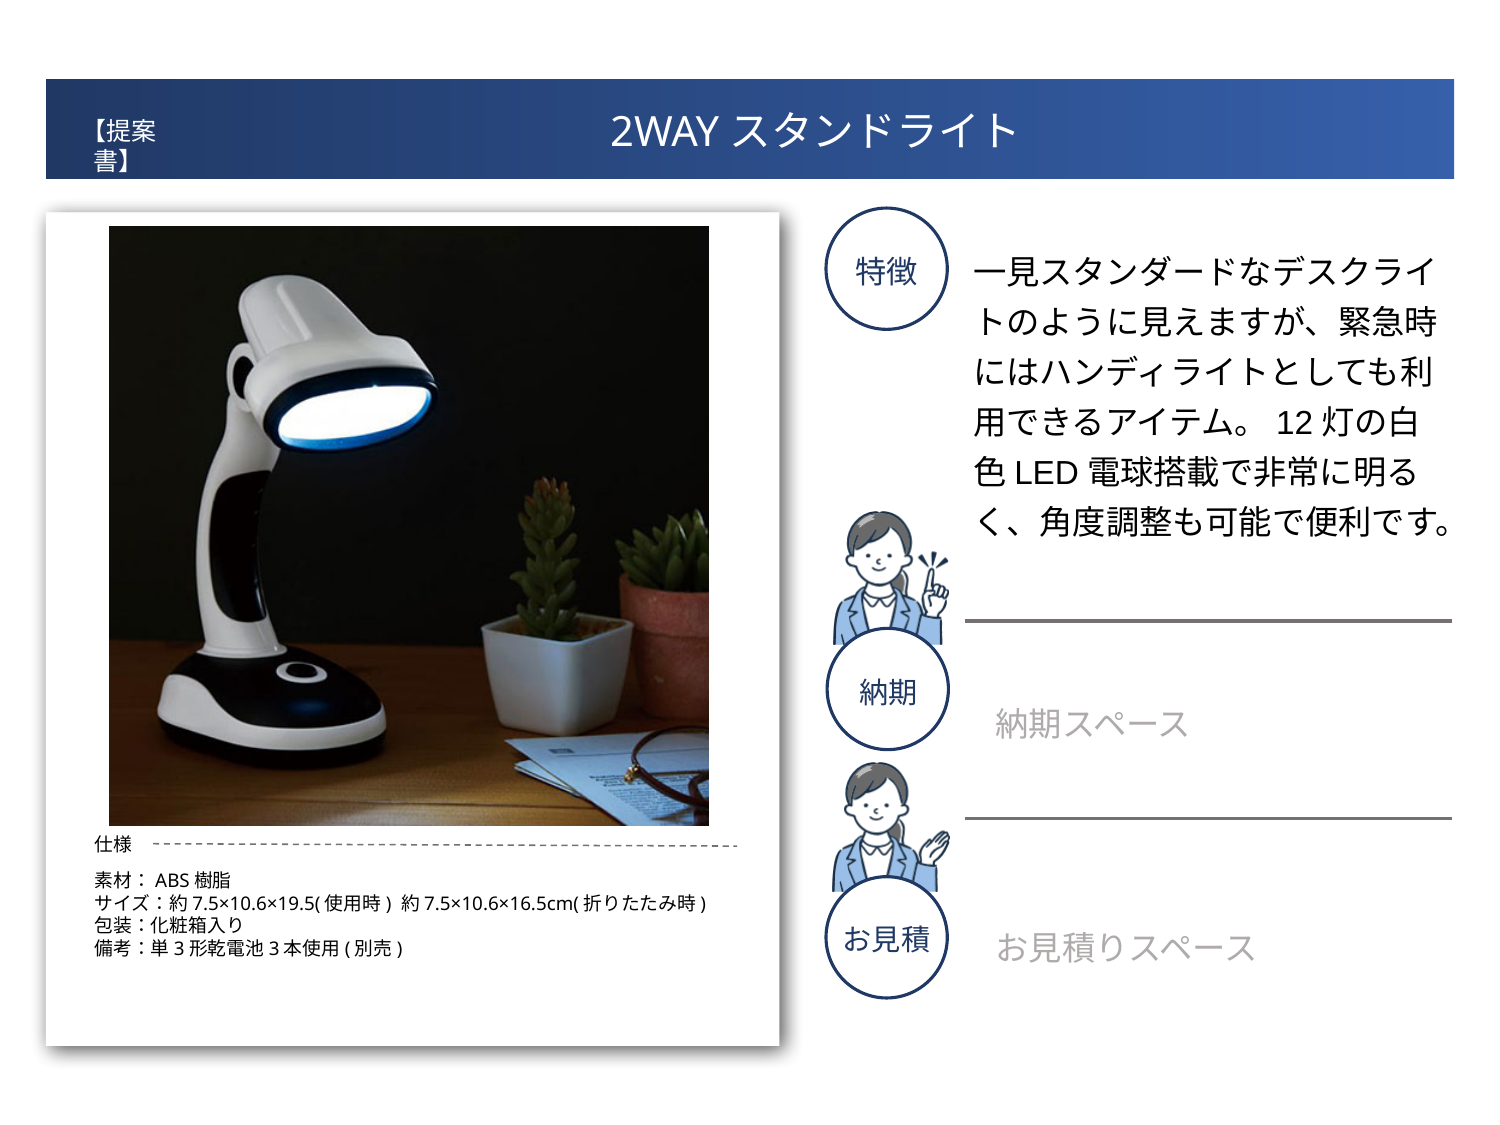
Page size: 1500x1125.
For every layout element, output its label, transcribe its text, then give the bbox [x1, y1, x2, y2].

text_box 納期スペース [995, 690, 1452, 751]
text_box 【提案書】 [48, 107, 189, 183]
text_box [828, 902, 945, 913]
picture [833, 511, 950, 646]
text_box [828, 205, 945, 245]
picture [109, 226, 709, 826]
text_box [152, 843, 738, 847]
text_box 一見スタンダードなデスクライトのように見えますが、緊急時にはハンディライトとしても利用できるアイテム。12灯の白色LED電球搭載で非常に明るく、角度調整も可能で便利です。 [973, 233, 1452, 599]
text_box [829, 964, 944, 1001]
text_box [826, 628, 949, 750]
text_box 2WAYスタンドライト [180, 97, 1452, 163]
text_box 素材：ABS樹脂 サイズ：約7.5×10.6×19.5(使用時) 約7.5×10.6×16.5cm(折りたたみ時) 包装：化粧箱入り 備考：単3形乾電池3本使用(別売) [79, 861, 759, 967]
text_box 仕様 [79, 825, 154, 863]
text_box お見積 [825, 913, 948, 964]
text_box 特徴 [825, 245, 948, 298]
text_box お見積りスペース [995, 913, 1452, 974]
text_box [831, 298, 943, 332]
picture [832, 761, 951, 893]
